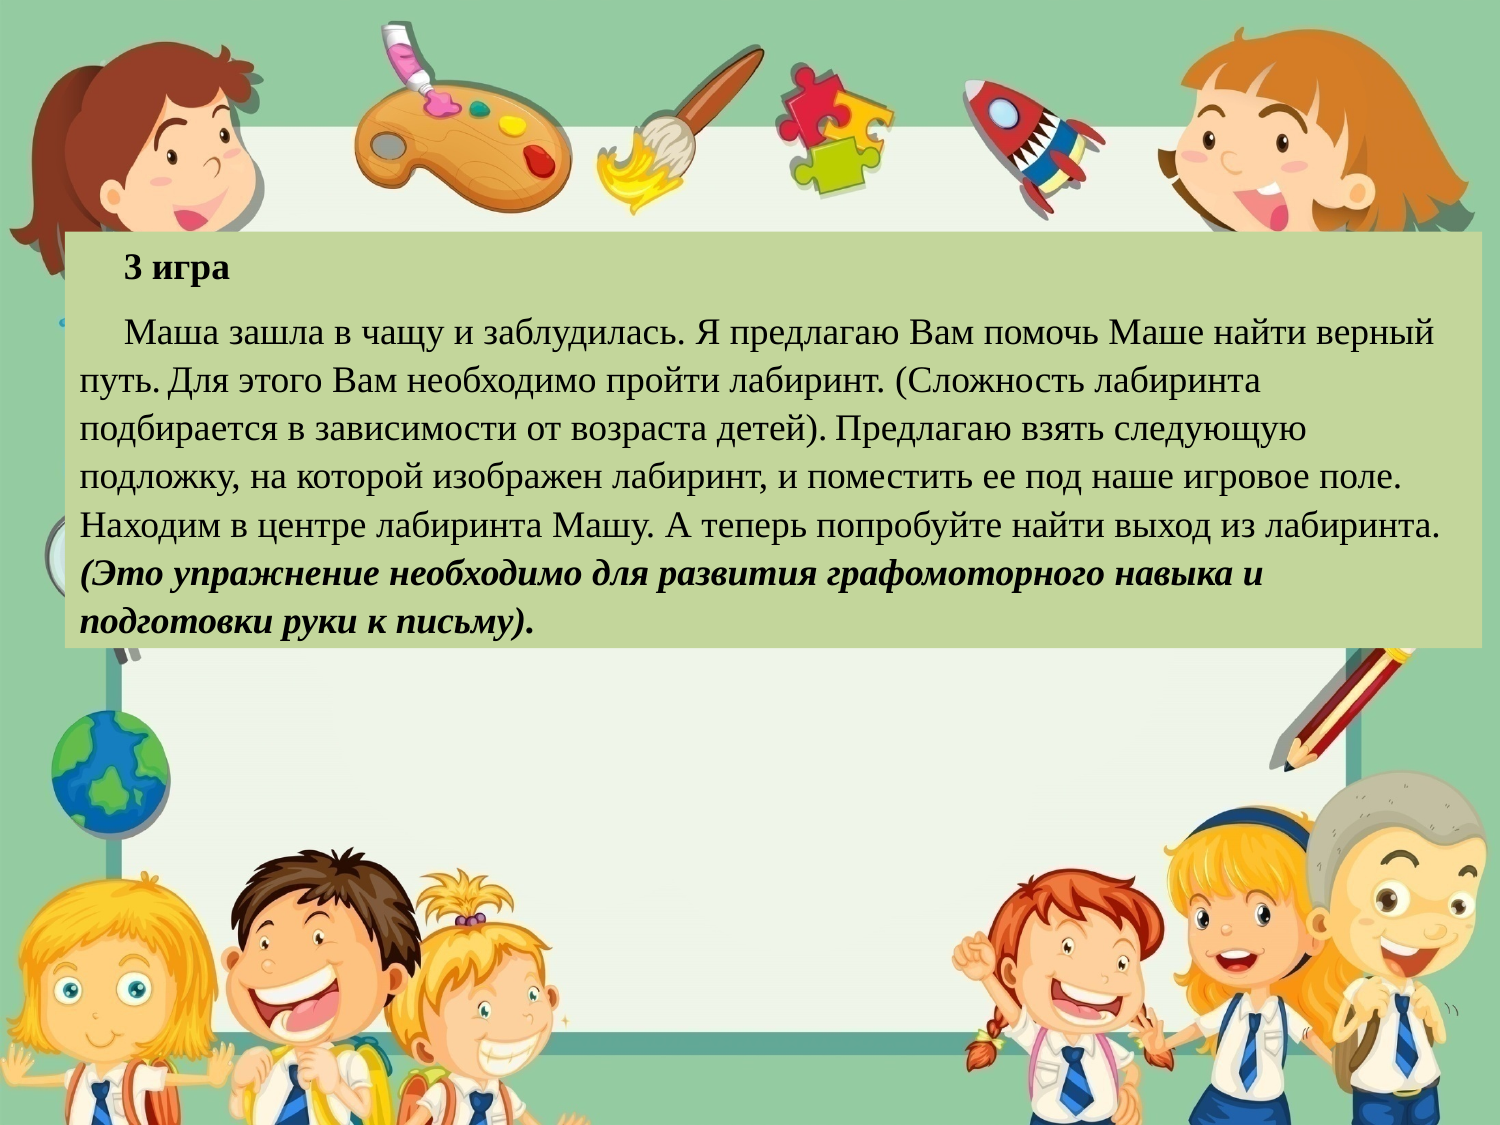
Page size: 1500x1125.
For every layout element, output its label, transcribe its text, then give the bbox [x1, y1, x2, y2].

picture [0, 0, 1500, 1125]
text_box 3 игра Маша зашла в чащу и заблудилась. Я предлагаю Вам помочь Маше найти верный путь. Для этого Вам необходимо пройти лабиринт. (Сложность лабиринта подбирается в зависимости от возраста детей). Предлагаю взять следующую подложку, на которой изображен лабиринт, и поместить ее под наше игровое поле. Находим в центре лабиринта Машу. А теперь попробуйте найти выход из лабиринта. (Это упражнение необходимо для развития графомоторного навыка и подготовки руки к письму). [64, 231, 1483, 649]
